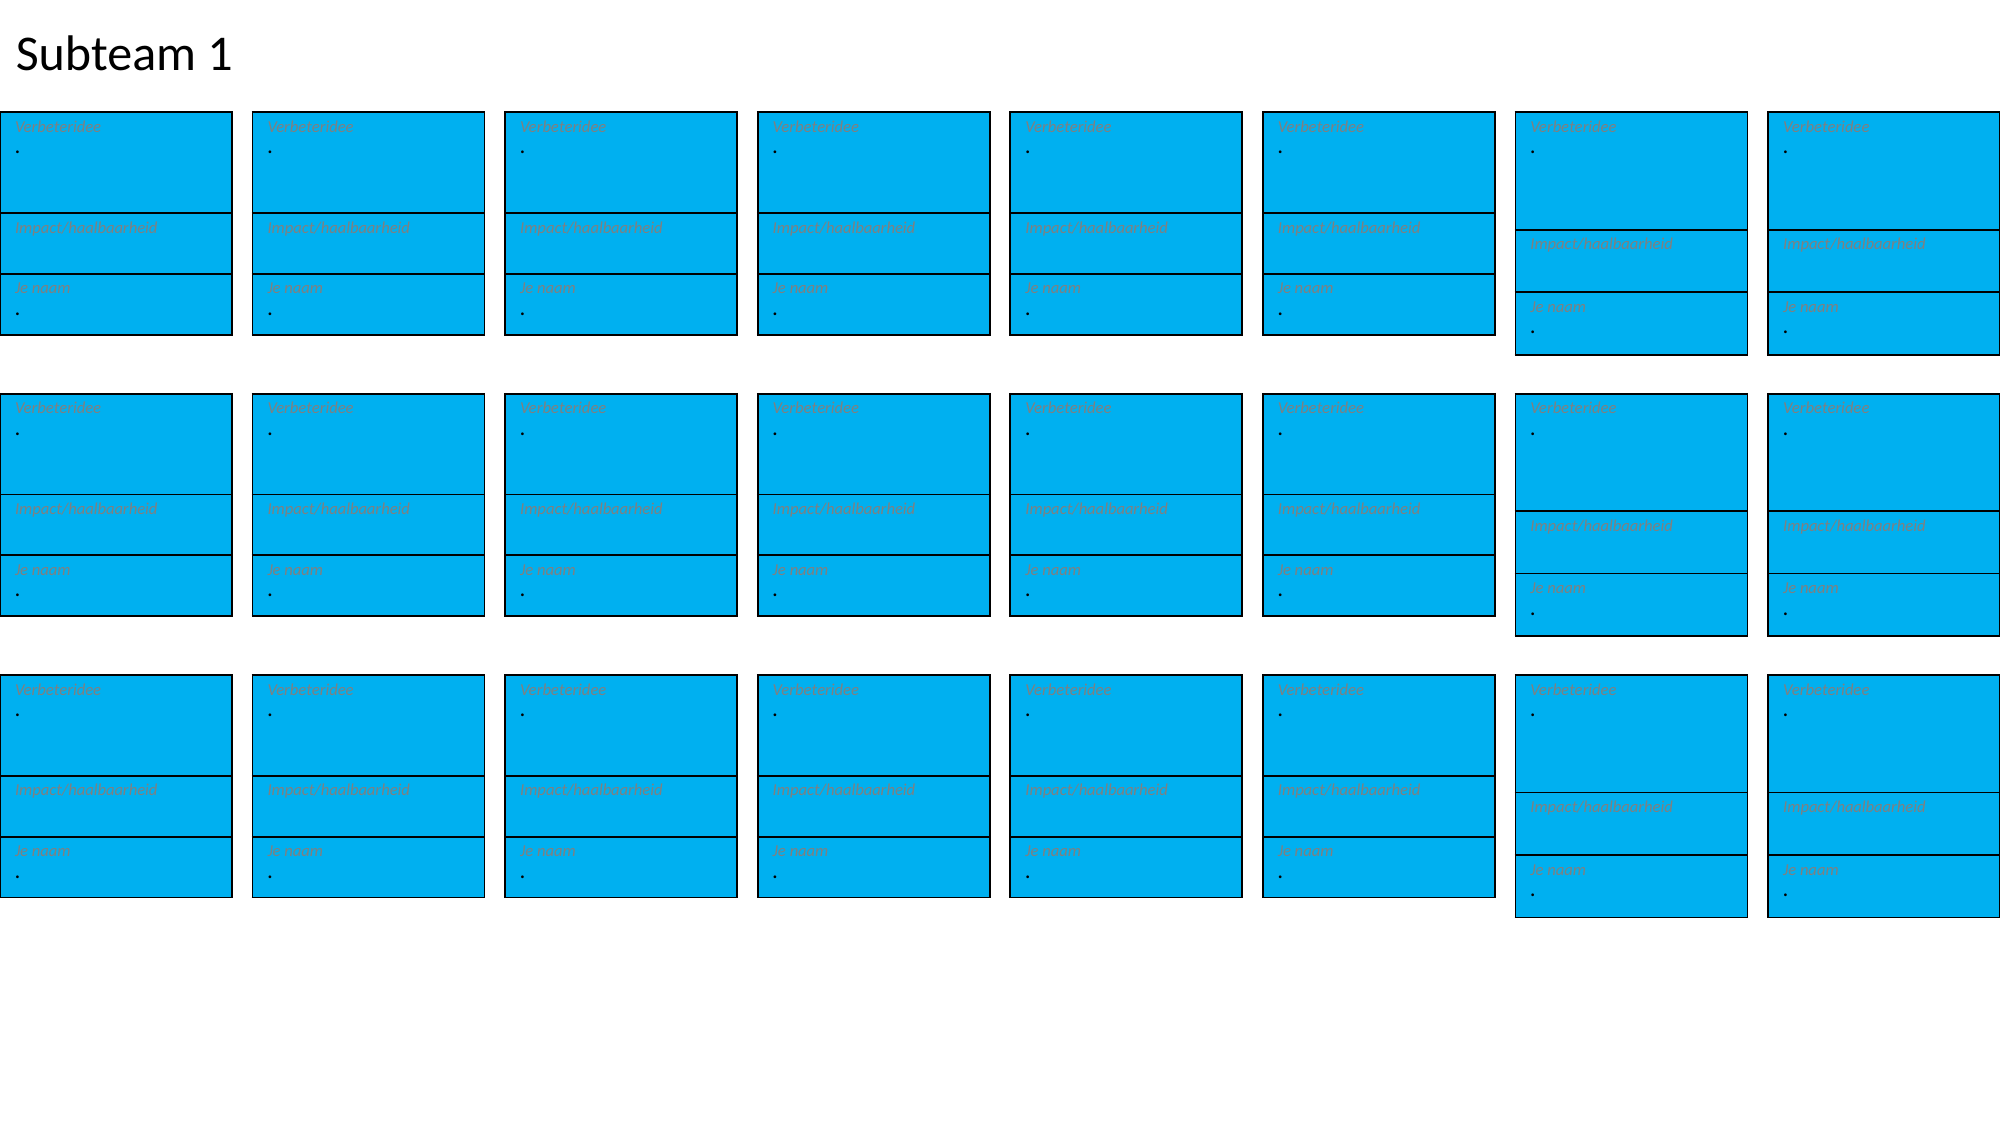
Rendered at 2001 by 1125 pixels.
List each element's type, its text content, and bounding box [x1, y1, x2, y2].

table_cell Je naam . [506, 838, 736, 897]
table_cell Impact/haalbaarheid [1264, 495, 1494, 554]
table_cell Je naam . [1769, 856, 1999, 917]
table_cell Je naam . [1516, 293, 1747, 354]
table_header Verbeteridee . [759, 113, 989, 212]
table_header Verbeteridee . [1769, 113, 1999, 229]
table_cell Impact/haalbaarheid [1264, 214, 1494, 273]
table_cell Je naam . [506, 275, 736, 334]
table_cell Je naam . [759, 275, 989, 334]
table_cell Impact/haalbaarheid [1, 495, 231, 554]
table_cell Impact/haalbaarheid [759, 777, 989, 836]
table_cell Je naam . [1, 275, 231, 334]
table_cell Je naam . [1011, 556, 1241, 615]
table_cell Je naam . [253, 556, 484, 615]
table_cell Impact/haalbaarheid [1264, 777, 1494, 836]
table_cell Impact/haalbaarheid [1011, 495, 1241, 554]
table_cell Impact/haalbaarheid [759, 495, 989, 554]
table_header Verbeteridee . [253, 395, 484, 494]
table_cell Impact/haalbaarheid [1516, 793, 1747, 854]
table_header Verbeteridee . [1264, 113, 1494, 212]
table_header Verbeteridee . [1769, 676, 1999, 792]
table_cell Impact/haalbaarheid [506, 495, 736, 554]
table_header Verbeteridee . [1011, 113, 1241, 212]
table_cell Impact/haalbaarheid [1011, 214, 1241, 273]
table_cell Je naam . [1769, 293, 1999, 354]
table_cell Impact/haalbaarheid [1516, 512, 1747, 573]
table_cell Je naam . [1011, 838, 1241, 897]
table_cell Impact/haalbaarheid [1769, 793, 1999, 854]
table_header Verbeteridee . [506, 113, 736, 212]
table_header Verbeteridee . [506, 676, 736, 775]
table_cell Je naam . [253, 838, 484, 897]
table_cell Je naam . [1, 838, 231, 897]
table_cell Je naam . [1516, 856, 1747, 917]
text_box Subteam 1 [1, 12, 248, 88]
table_cell Impact/haalbaarheid [1, 214, 231, 273]
table_cell Je naam . [1264, 275, 1494, 334]
table_cell Je naam . [1, 556, 231, 615]
table_cell Impact/haalbaarheid [759, 214, 989, 273]
table_cell Impact/haalbaarheid [1769, 512, 1999, 573]
table_header Verbeteridee . [506, 395, 736, 494]
table_header Verbeteridee . [759, 395, 989, 494]
table_cell Je naam . [1769, 574, 1999, 635]
table_header Verbeteridee . [1516, 676, 1747, 792]
table_header Verbeteridee . [1264, 676, 1494, 775]
table_header Verbeteridee . [1264, 395, 1494, 494]
table_header Verbeteridee . [759, 676, 989, 775]
table_cell Je naam . [759, 556, 989, 615]
table_cell Je naam . [506, 556, 736, 615]
table_header Verbeteridee . [1, 113, 231, 212]
table_cell Impact/haalbaarheid [1516, 231, 1747, 291]
table_cell Je naam . [1011, 275, 1241, 334]
table_cell Impact/haalbaarheid [253, 777, 484, 836]
table_header Verbeteridee . [1516, 395, 1747, 510]
table_cell Impact/haalbaarheid [1769, 231, 1999, 291]
table_cell Je naam . [253, 275, 484, 334]
table_cell Je naam . [1264, 556, 1494, 615]
table_cell Impact/haalbaarheid [253, 214, 484, 273]
table_cell Impact/haalbaarheid [506, 214, 736, 273]
table_header Verbeteridee . [1516, 113, 1747, 229]
table_header Verbeteridee . [1, 395, 231, 494]
table_cell Impact/haalbaarheid [1011, 777, 1241, 836]
table_cell Impact/haalbaarheid [506, 777, 736, 836]
table_header Verbeteridee . [1011, 676, 1241, 775]
table_header Verbeteridee . [253, 676, 484, 775]
table_cell Je naam . [1264, 838, 1494, 897]
table_cell Impact/haalbaarheid [1, 777, 231, 836]
table_header Verbeteridee . [1011, 395, 1241, 494]
table_header Verbeteridee . [1769, 395, 1999, 510]
table_cell Je naam . [1516, 574, 1747, 635]
table_header Verbeteridee . [1, 676, 231, 775]
table_cell Je naam . [759, 838, 989, 897]
table_header Verbeteridee . [253, 113, 484, 212]
table_cell Impact/haalbaarheid [253, 495, 484, 554]
